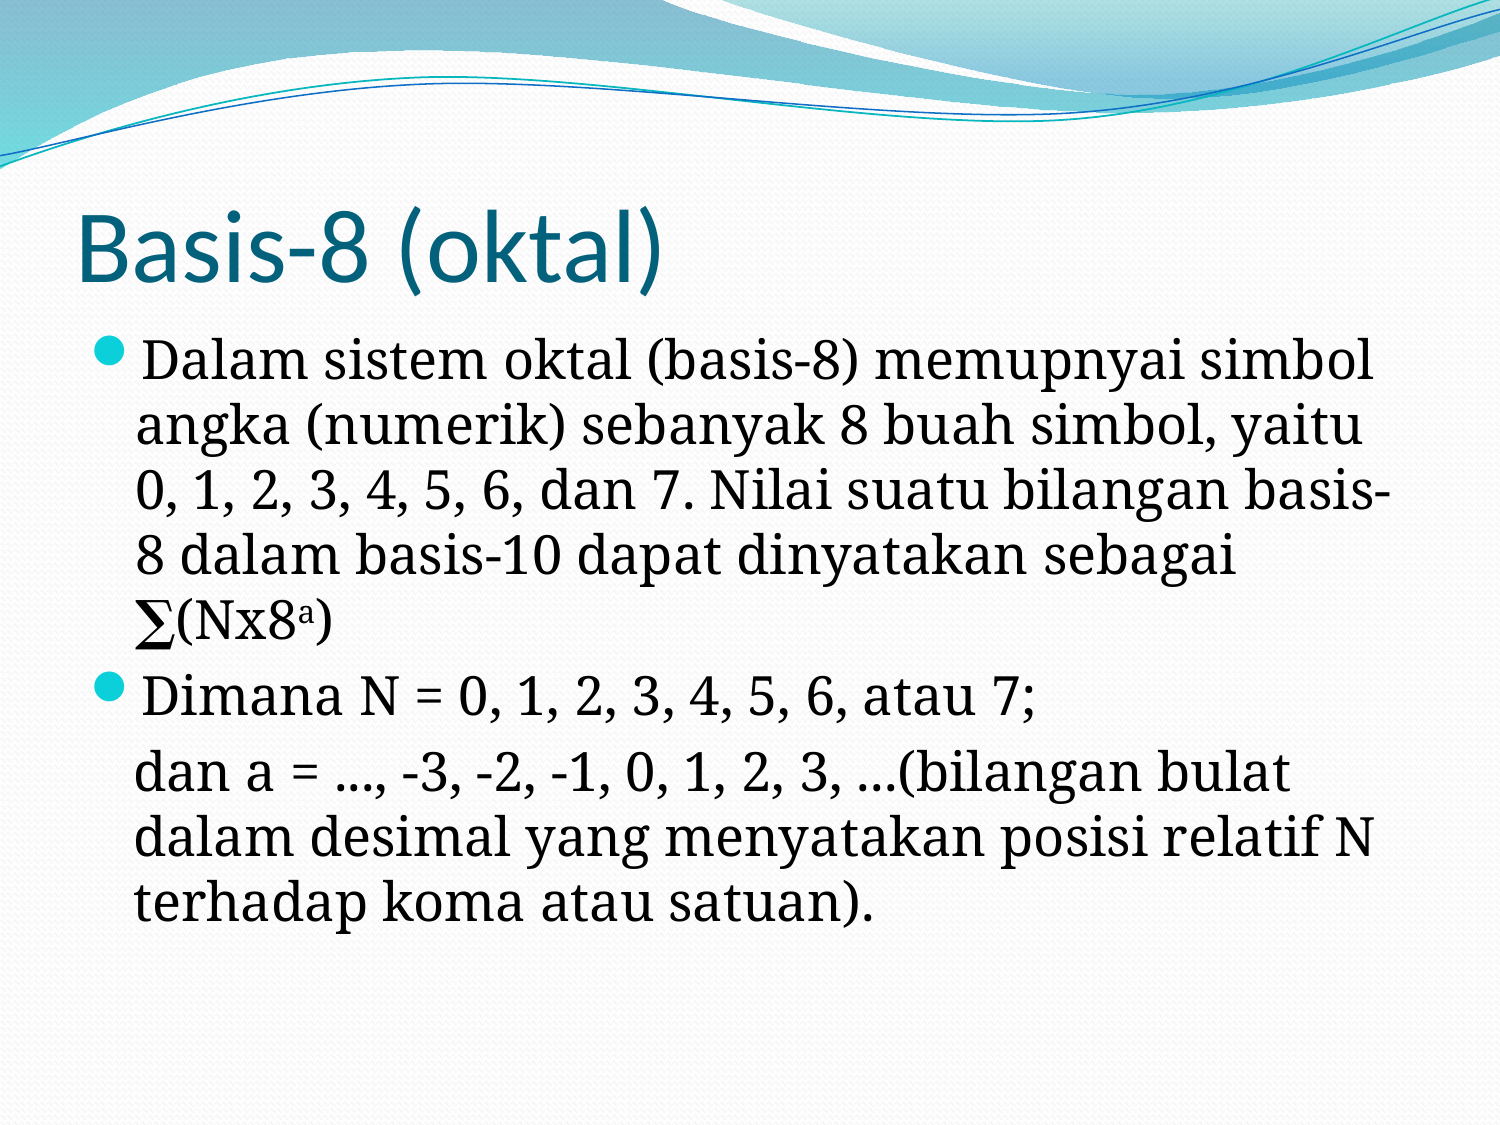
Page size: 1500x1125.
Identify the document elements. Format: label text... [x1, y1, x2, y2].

list Dalam sistem oktal (basis-8) memupnyai simbol angka (numerik) sebanyak 8 buah simbol, yaitu 0, 1, 2, 3, 4, 5, 6, dan 7. Nilai suatu bilangan basis-8 dalam basis-10 dapat dinyatakan sebagai ∑(Nx8a) Dimana N = 0, 1, 2, 3, 4, 5, 6, atau 7; dan a = ..., -3, -2, -1, 0, 1, 2, 3, ...(bilangan bulat dalam desimal yang menyatakan posisi relatif N terhadap koma atau satuan). [74, 317, 1426, 1038]
title Basis-8 (oktal) [74, 115, 1426, 304]
